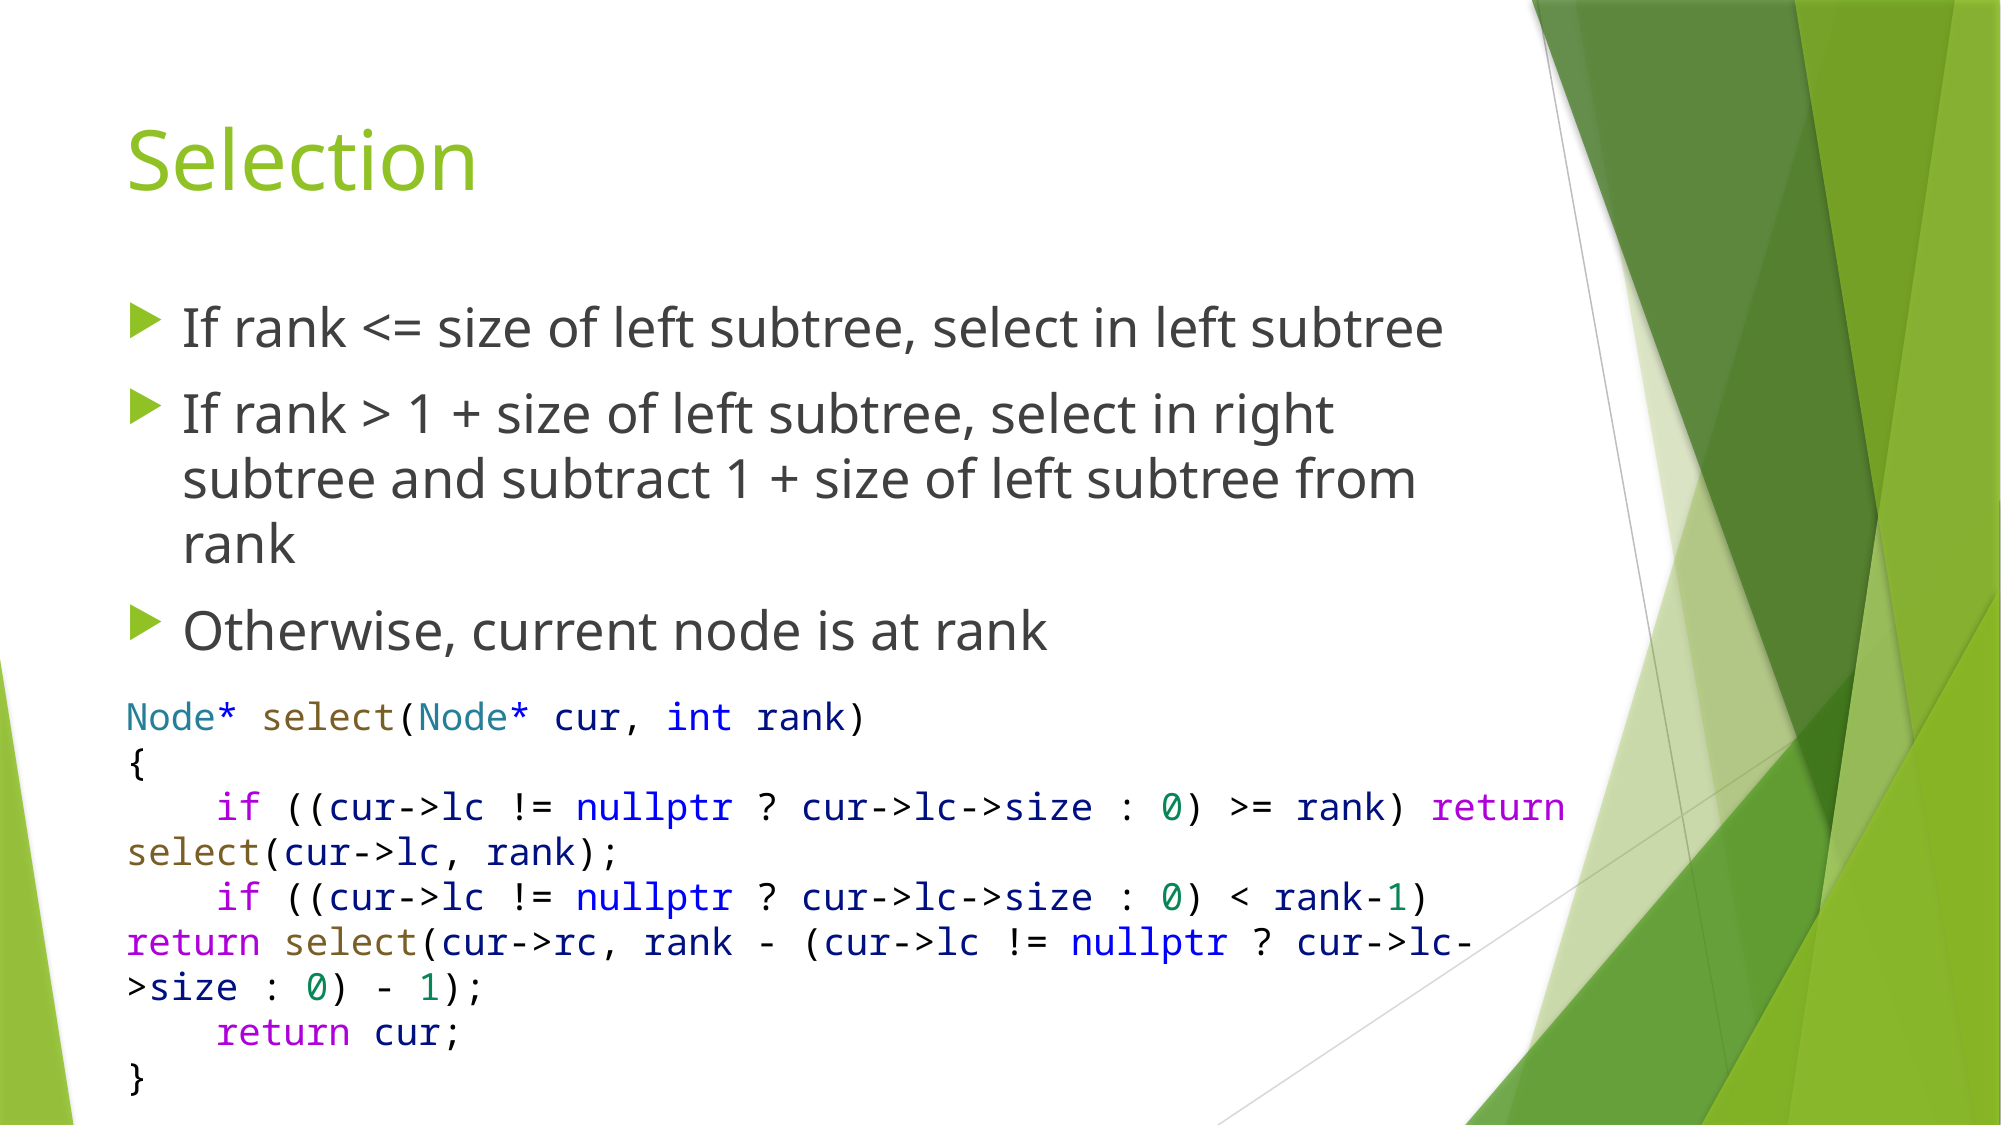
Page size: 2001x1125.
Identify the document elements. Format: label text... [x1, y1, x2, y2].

list If rank <= size of left subtree, select in left subtree If rank > 1 + size of left subtree, select in right subtree and subtract 1 + size of left subtree from rank Otherwise, current node is at rank [111, 286, 1522, 685]
text_box Node* select(Node* cur, int rank) { if ((cur->lc != nullptr ? cur->lc->size : 0) >= rank) return select(cur->lc, rank); if ((cur->lc != nullptr ? cur->lc->size : 0) < rank-1) return select(cur->rc, rank - (cur->lc != nullptr ? cur->lc->size : 0) - 1); return cur; } [111, 685, 1588, 1106]
title Selection [111, 99, 1522, 257]
